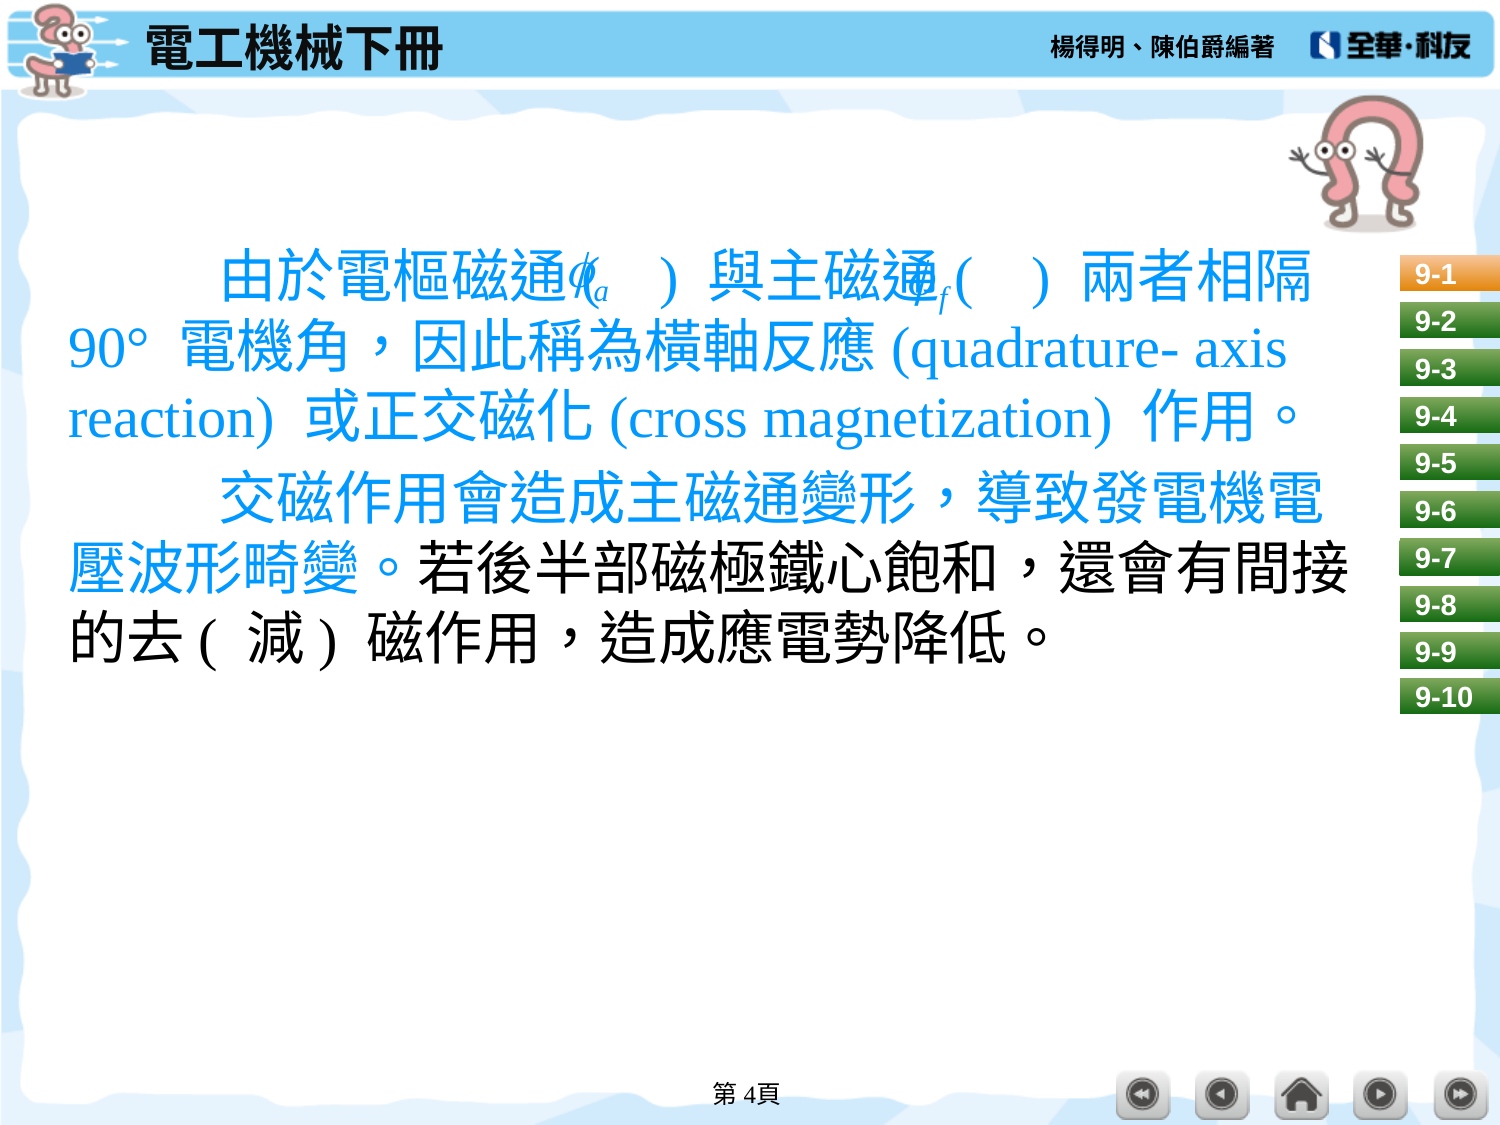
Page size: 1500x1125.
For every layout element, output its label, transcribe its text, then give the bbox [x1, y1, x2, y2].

picture [0, 0, 1500, 1125]
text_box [901, 241, 965, 327]
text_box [561, 233, 621, 315]
list 由於電樞磁通( ) 與主磁通( ) 兩者相隔90° 電機角，因此稱為橫軸反應(quadrature- axis reaction) 或正交磁化(cross magnetization) 作用。 交磁作用會造成主磁通變形，導致發電機電壓波形畸變。若後半部磁極鐵心飽和，還會有間接的去( 減) 磁作用，造成應電勢降低。 [53, 231, 1388, 1059]
